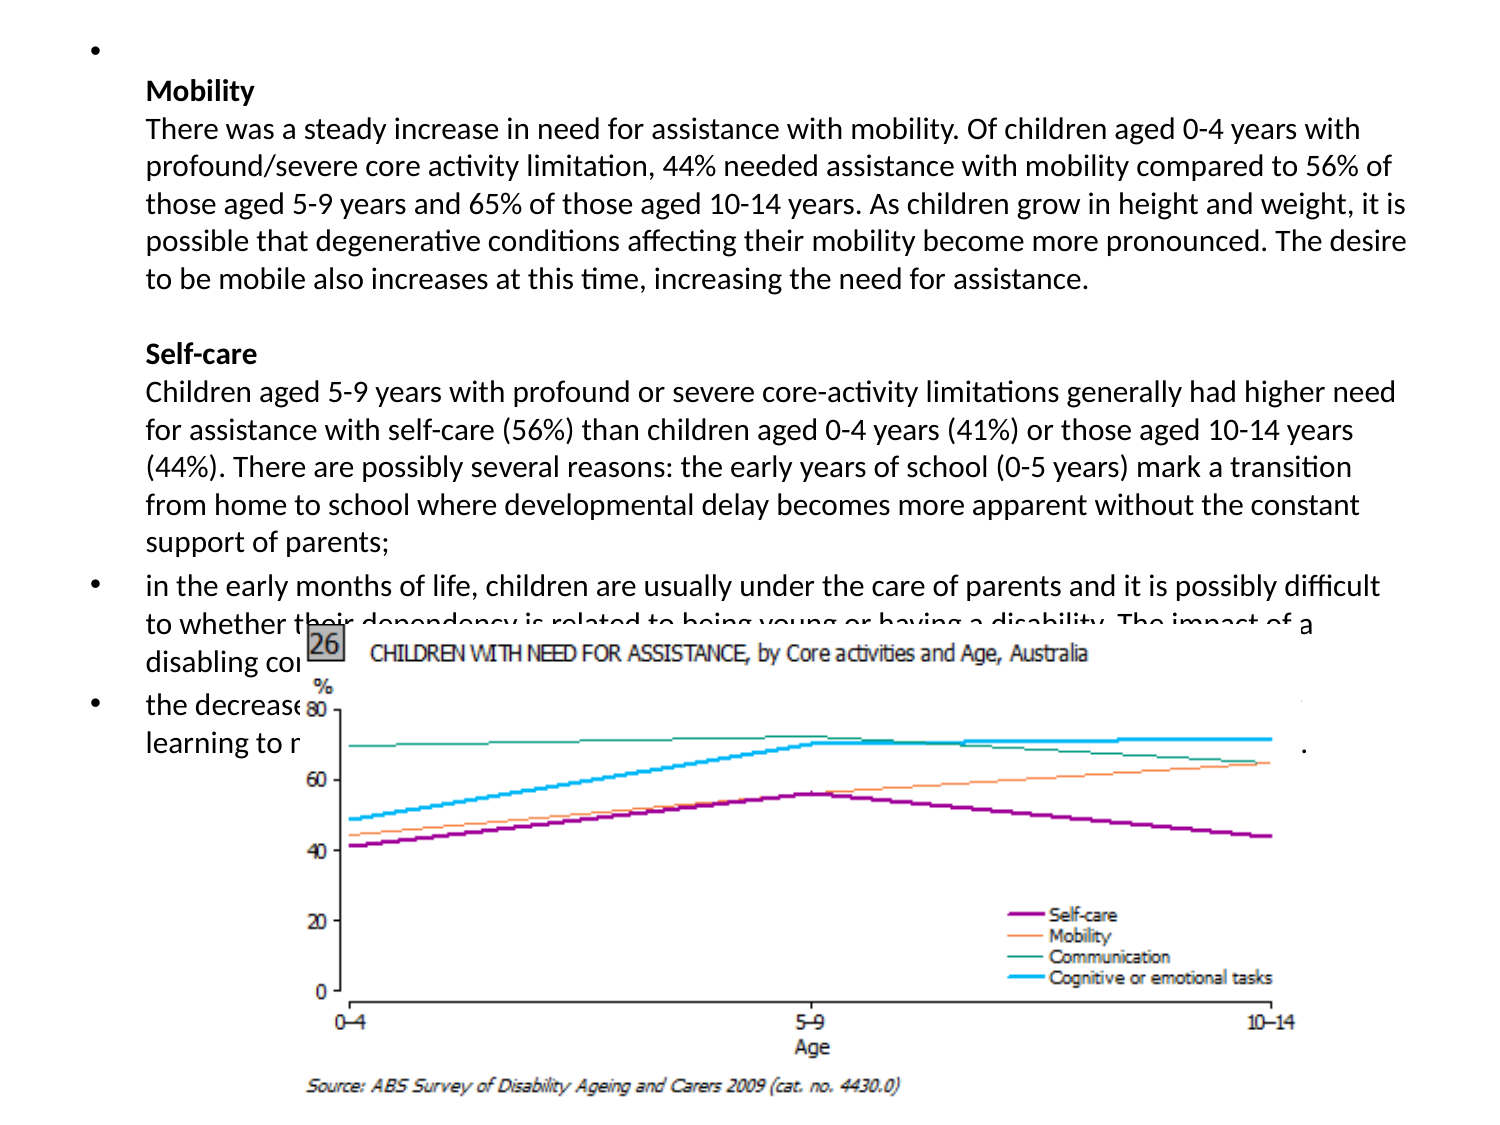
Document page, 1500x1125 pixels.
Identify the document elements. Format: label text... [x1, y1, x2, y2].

list Mobility There was a steady increase in need for assistance with mobility. Of children aged 0-4 years with profound/severe core activity limitation, 44% needed assistance with mobility compared to 56% of those aged 5-9 years and 65% of those aged 10-14 years. As children grow in height and weight, it is possible that degenerative conditions affecting their mobility become more pronounced. The desire to be mobile also increases at this time, increasing the need for assistance. Self-care Children aged 5-9 years with profound or severe core-activity limitations generally had higher need for assistance with self-care (56%) than children aged 0-4 years (41%) or those aged 10-14 years (44%). There are possibly several reasons: the early years of school (0-5 years) mark a transition from home to school where developmental delay becomes more apparent without the constant support of parents; in the early months of life, children are usually under the care of parents and it is possibly difficult to whether their dependency is related to being young or having a disability. The impact of a disabling condition may not be fully apparent during these years; and the decrease in need for assistance for children aged 10-14 years is possibly a result of their learning to manage some aspects of self-care better, often as a result of previous assistance. [75, 24, 1425, 800]
picture [299, 624, 1302, 1104]
